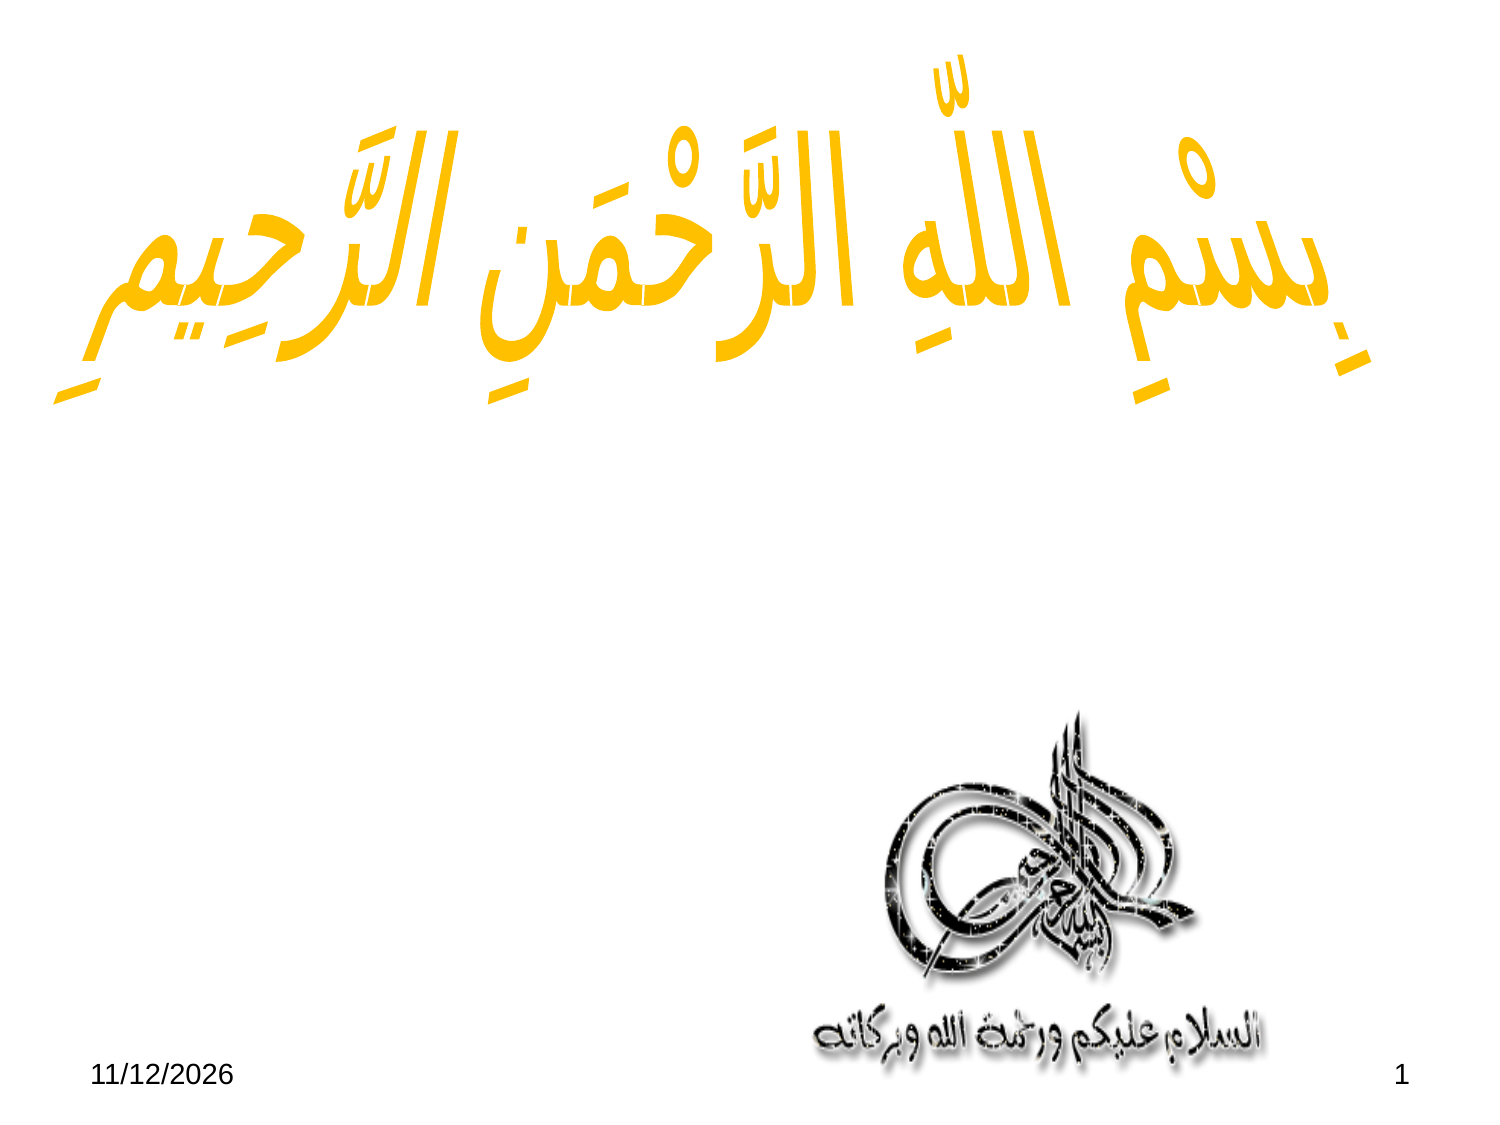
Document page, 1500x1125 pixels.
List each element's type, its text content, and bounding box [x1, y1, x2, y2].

slide_number 1 [1074, 1042, 1425, 1103]
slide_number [75, 1042, 425, 1103]
picture [796, 692, 1282, 1093]
